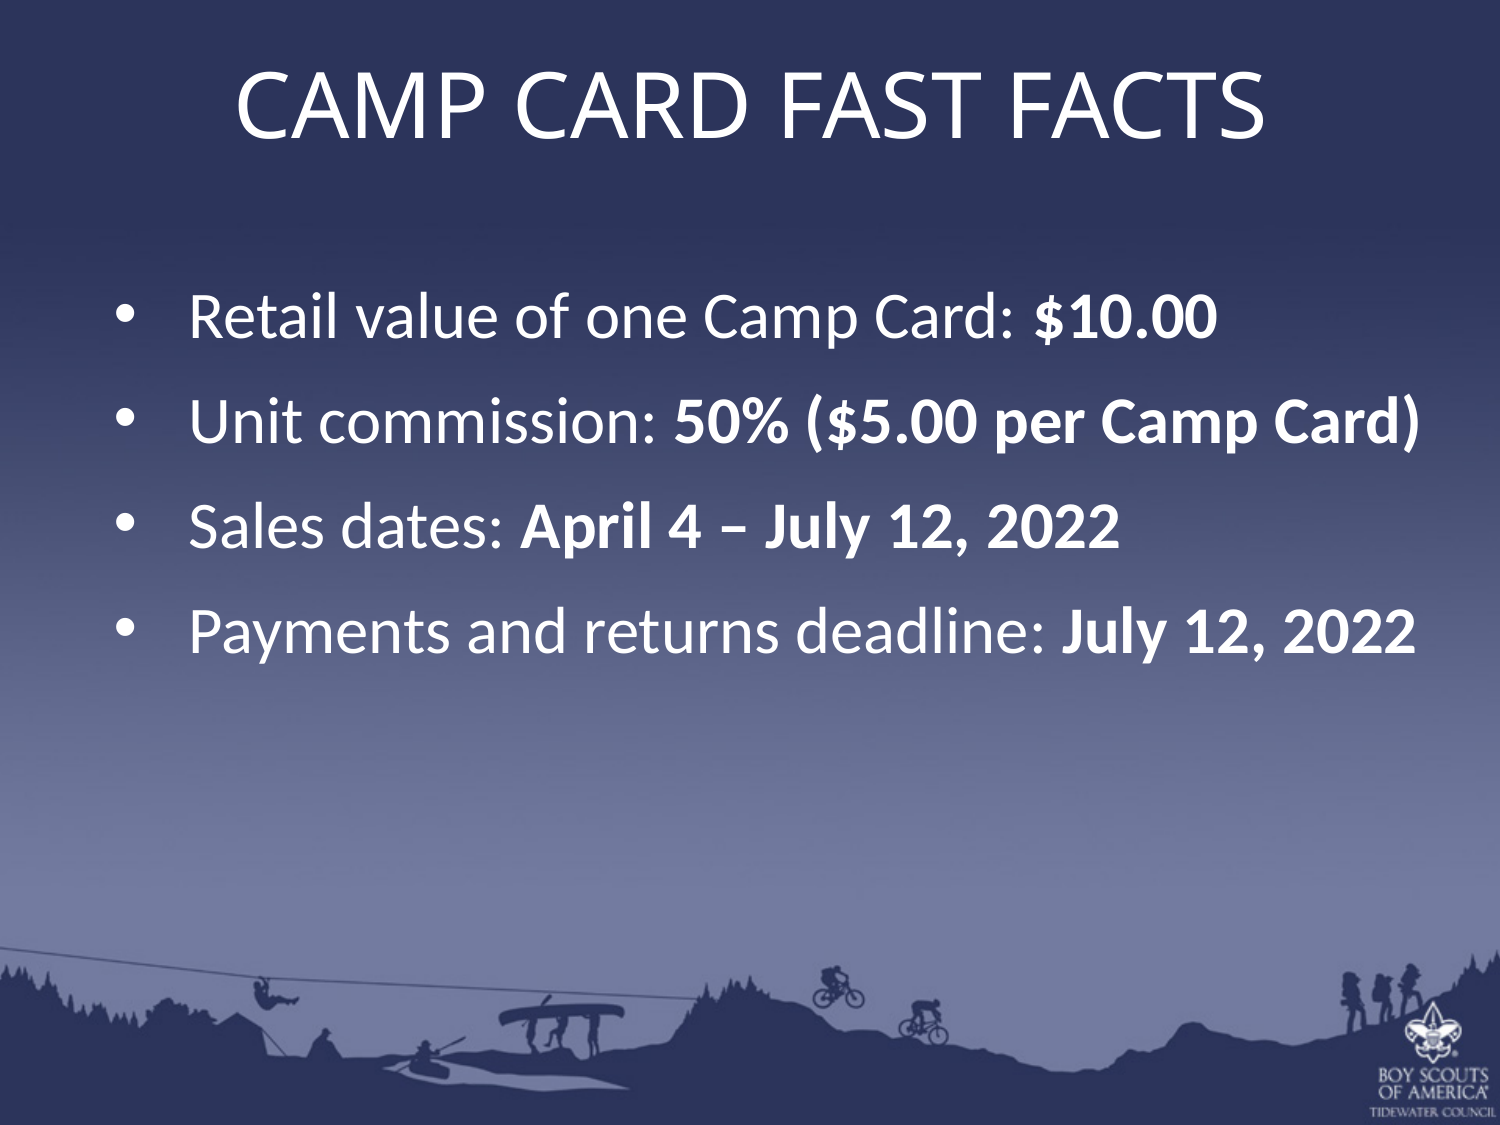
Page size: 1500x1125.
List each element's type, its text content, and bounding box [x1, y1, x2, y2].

text_box CAMP CARD FAST FACTS [46, 39, 1455, 165]
picture [0, 0, 1500, 1125]
text_box Retail value of one Camp Card: $10.00 Unit commission: 50% ($5.00 per Camp Card) Sales dates: April 4 – July 12, 2022 Payments and returns deadline: July 12, 2022 [98, 264, 1455, 674]
